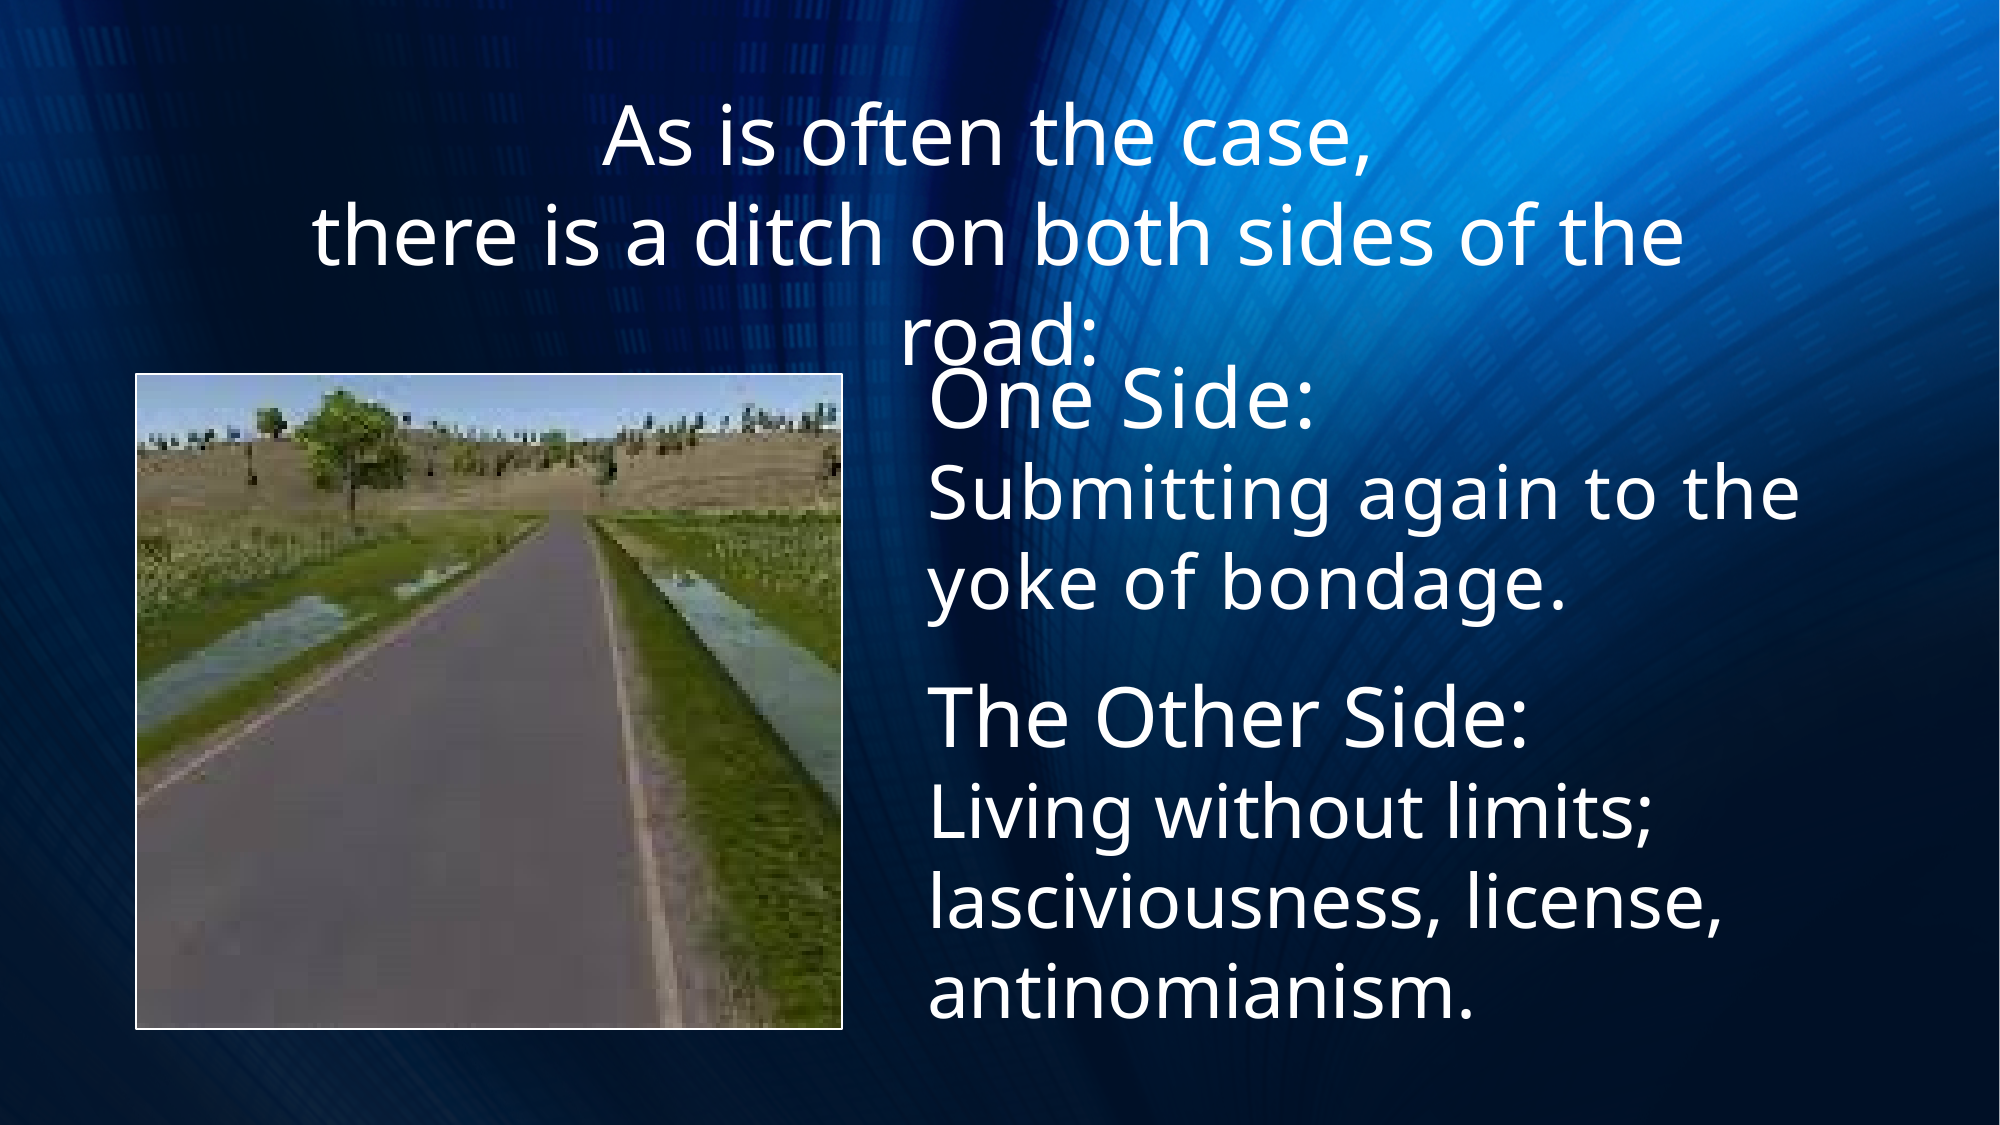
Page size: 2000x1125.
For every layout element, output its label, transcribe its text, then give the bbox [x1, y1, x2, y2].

text_box As is often the case, there is a ditch on both sides of the road: [237, 75, 1763, 390]
title One Side: Submitting again to the yoke of bondage. [912, 337, 1914, 636]
picture [0, 0, 2000, 1125]
text_box The Other Side: Living without limits; lasciviousness, license, antinomianism. [912, 656, 1938, 1042]
